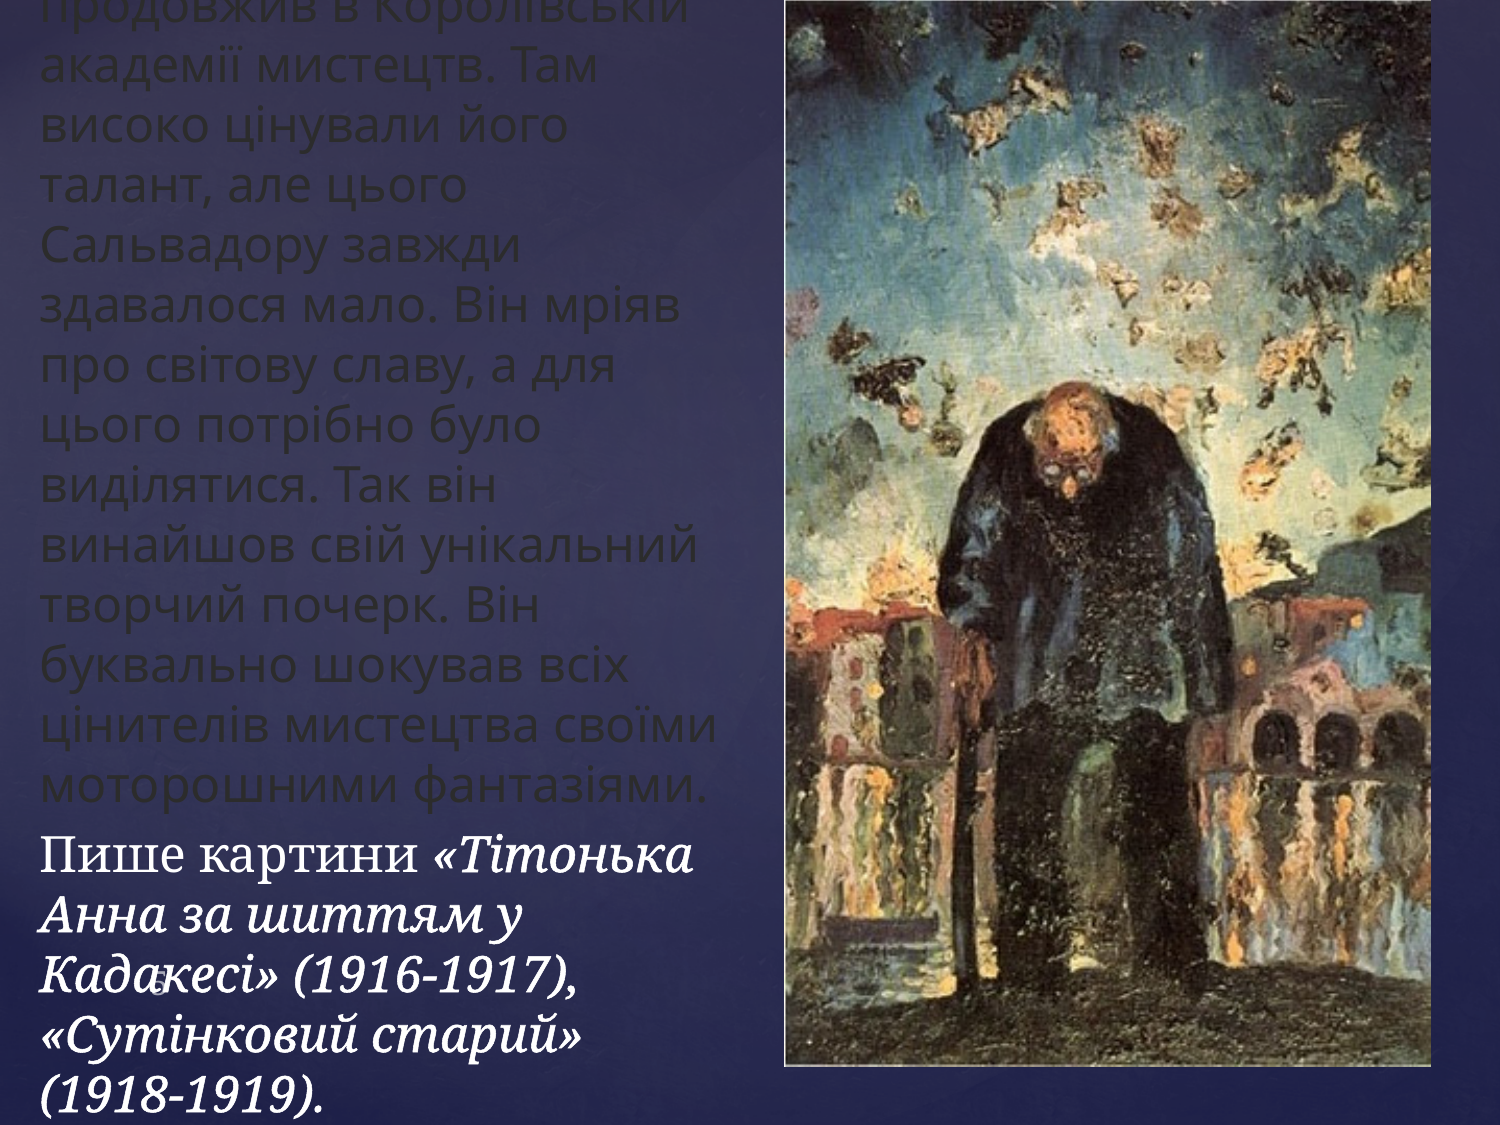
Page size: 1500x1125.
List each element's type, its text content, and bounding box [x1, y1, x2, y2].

list Навчання живопису Далі продовжив в Королівській академії мистецтв. Там високо цінували його талант, але цього Сальвадору завжди здавалося мало. Він мріяв про світову славу, а для цього потрібно було виділятися. Так він винайшов свій унікальний творчий почерк. Він буквально шокував всіх цінителів мистецтва своїми моторошними фантазіями. Пише картини «Тітонька Анна за шиттям у Кадакесі» (1916-1917), «Сутінковий старий» (1918-1919). [24, 41, 744, 1055]
picture [784, 0, 1432, 1068]
slide_number 5 [135, 958, 485, 1009]
